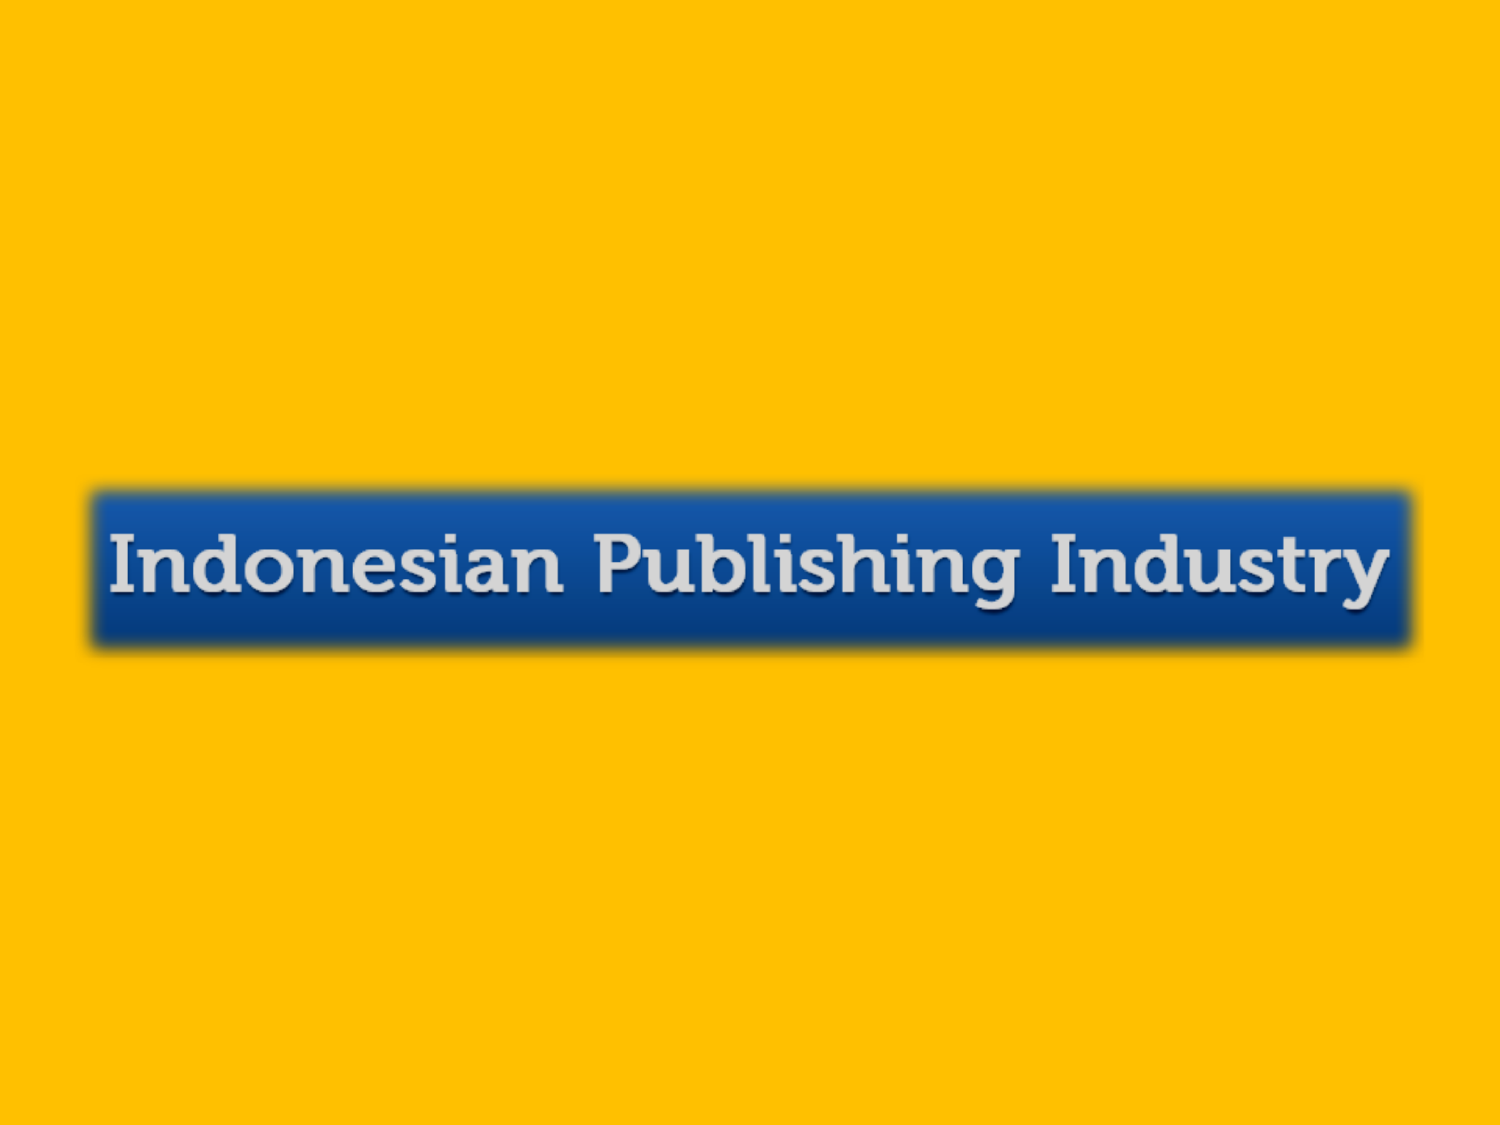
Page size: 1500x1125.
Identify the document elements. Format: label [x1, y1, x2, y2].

picture [74, 474, 1426, 663]
